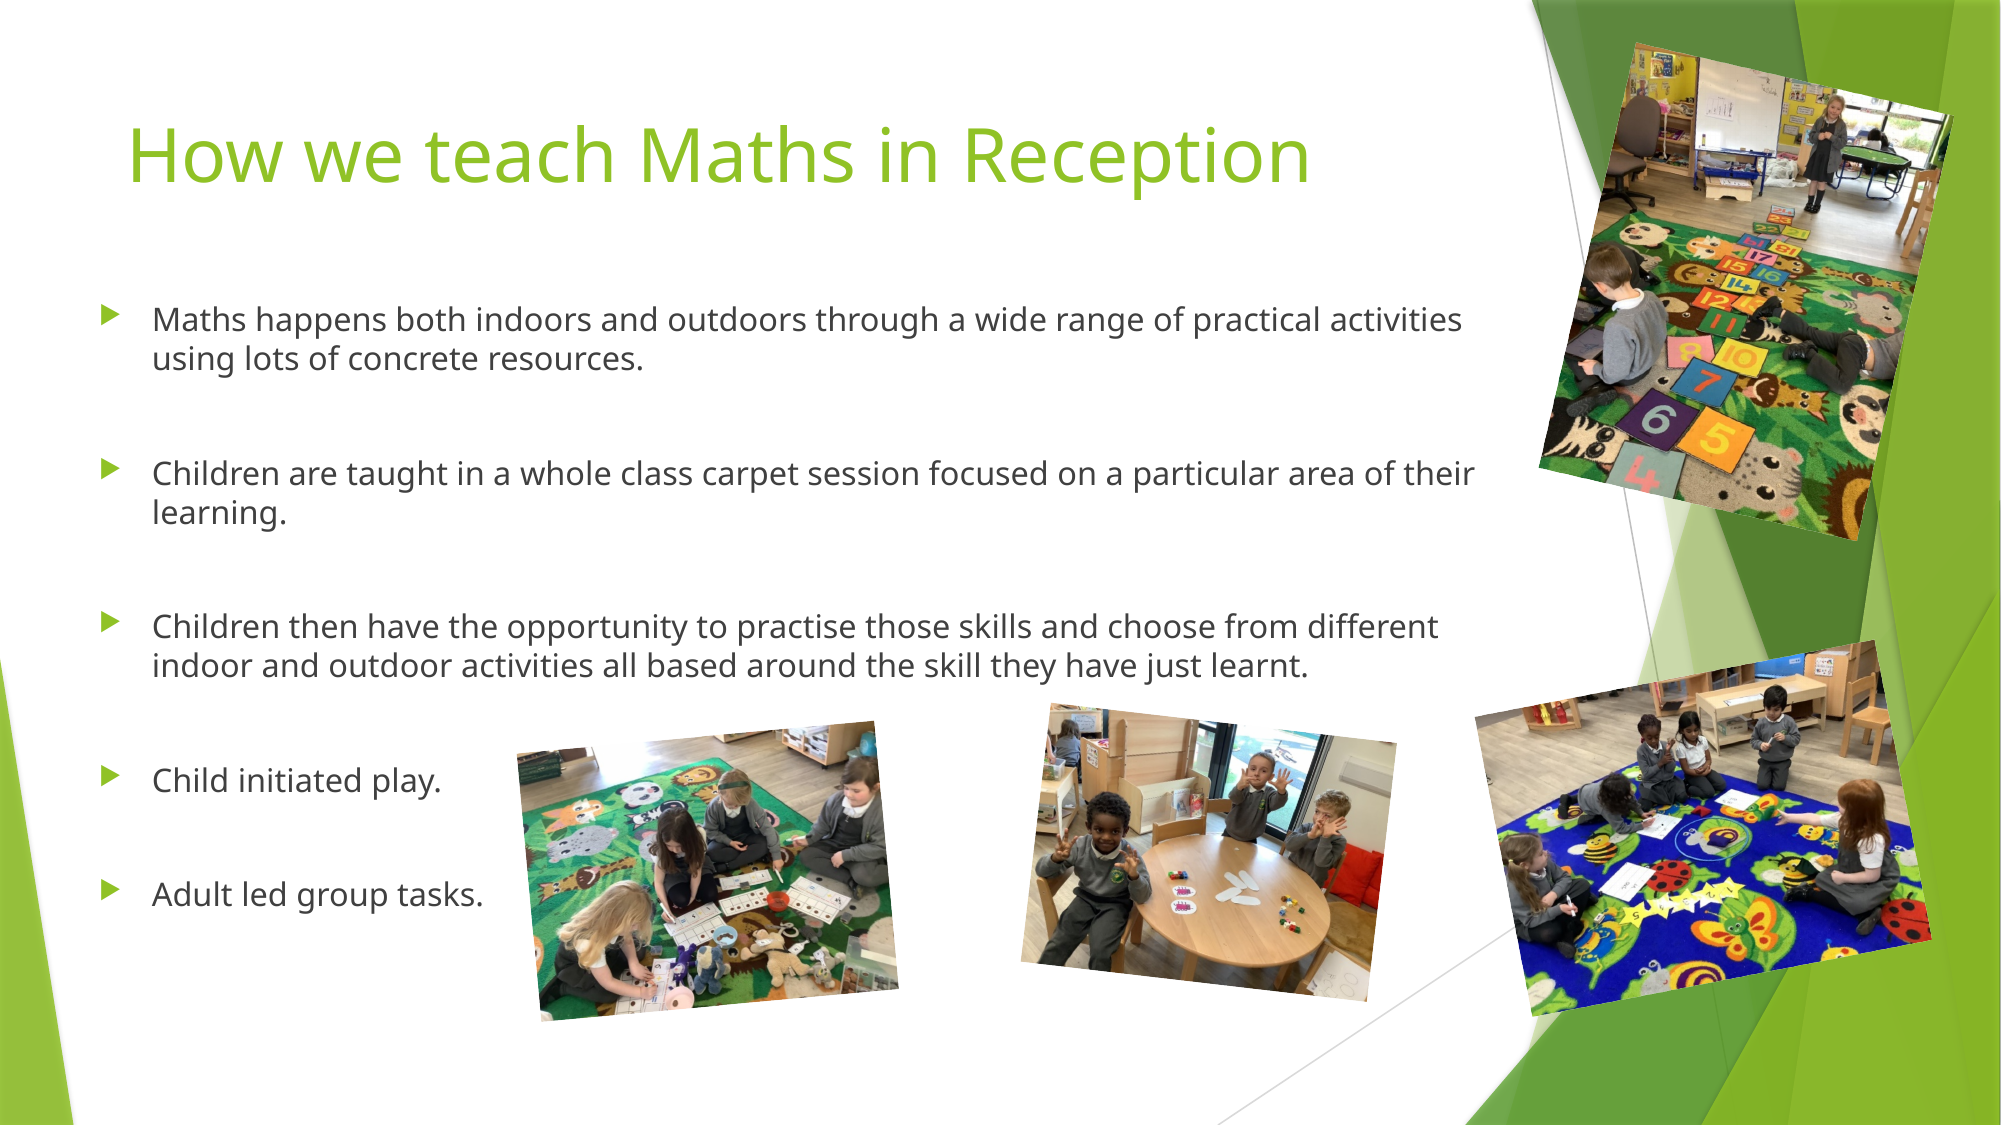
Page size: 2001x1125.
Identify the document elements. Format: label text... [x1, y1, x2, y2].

picture [517, 721, 898, 1021]
list Maths happens both indoors and outdoors through a wide range of practical activities using lots of concrete resources. Children are taught in a whole class carpet session focused on a particular area of their learning. Children then have the opportunity to practise those skills and choose from different indoor and outdoor activities all based around the skill they have just learnt. Child initiated play. Adult led group tasks. [83, 291, 1495, 929]
picture [1021, 703, 1397, 1001]
picture [1475, 640, 1931, 1016]
title How we teach Maths in Reception [111, 99, 1522, 317]
picture [1539, 43, 1954, 540]
